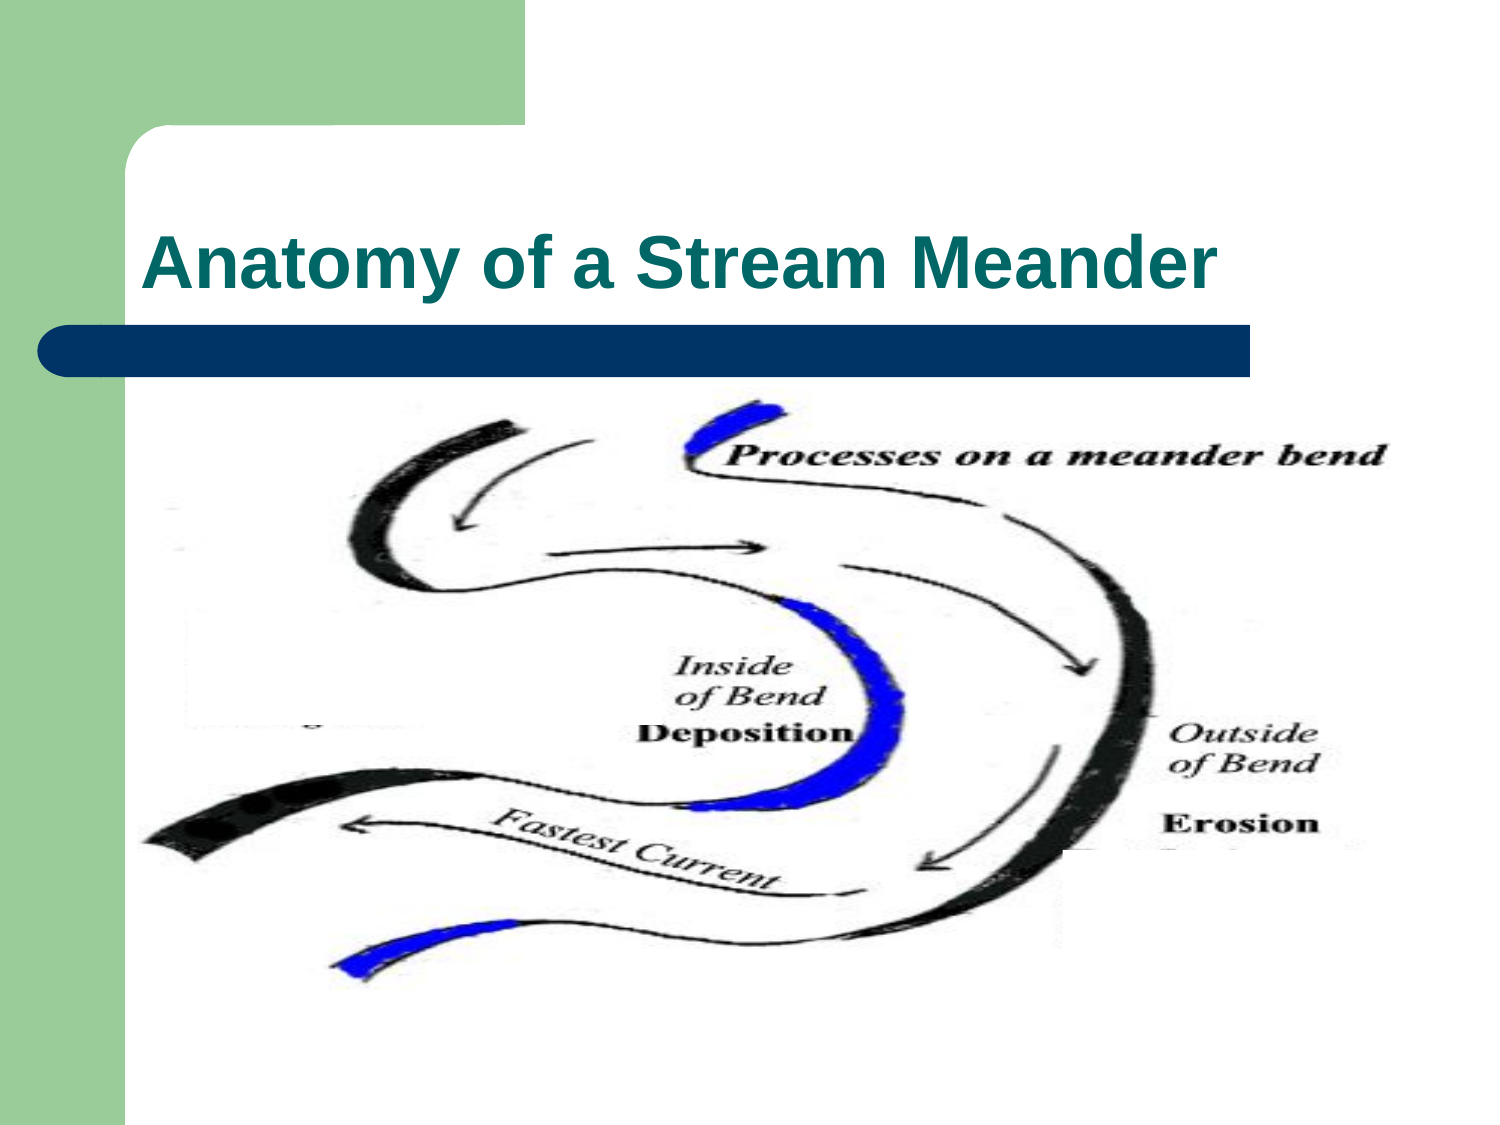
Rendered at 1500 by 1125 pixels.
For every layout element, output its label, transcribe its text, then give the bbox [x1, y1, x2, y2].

picture [137, 387, 1401, 1001]
title Anatomy of a Stream Meander [125, 125, 1425, 313]
